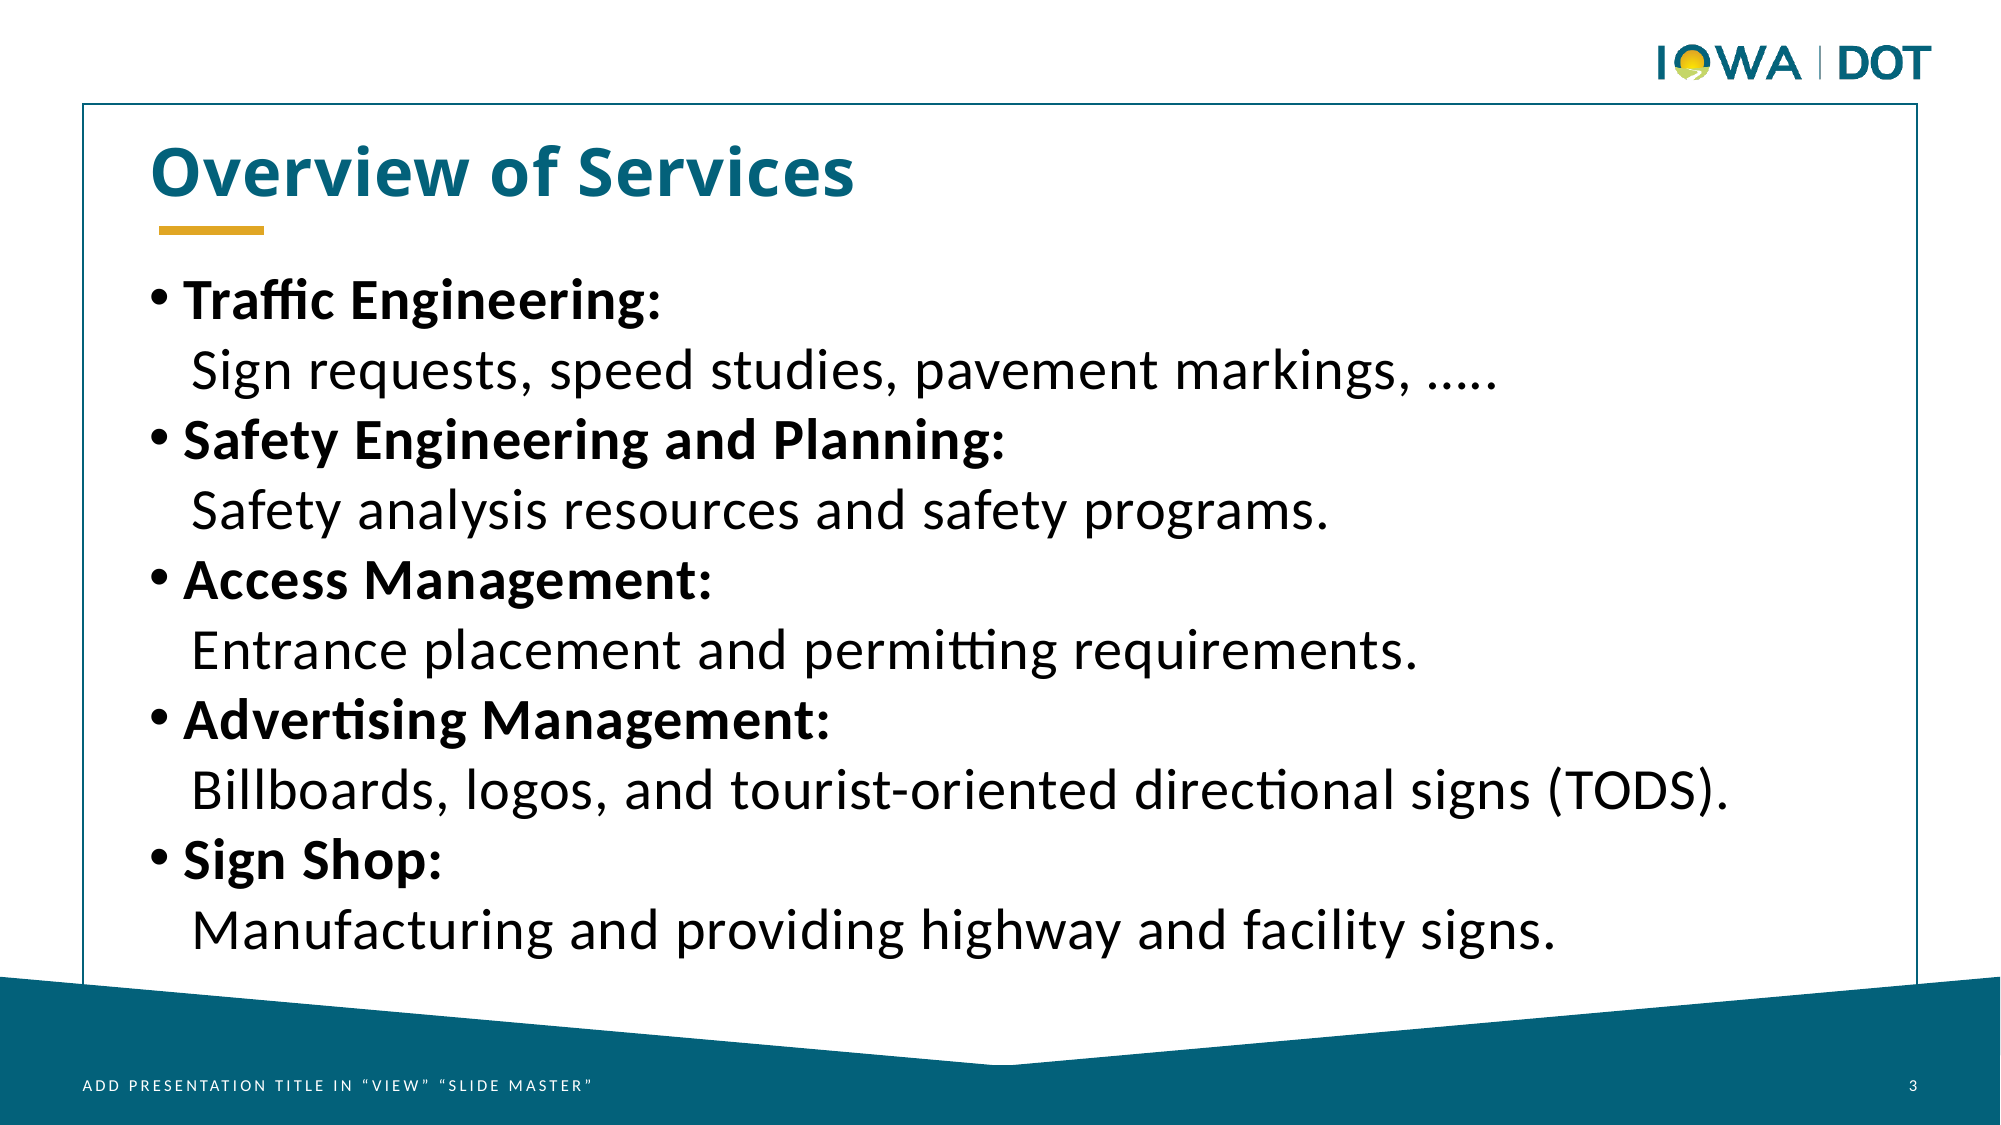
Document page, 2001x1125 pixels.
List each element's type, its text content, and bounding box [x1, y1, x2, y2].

picture [1637, 22, 1952, 102]
list Overview of Services Traffic Engineering: Sign requests, speed studies, pavement markings, ….. Safety Engineering and Planning: Safety analysis resources and safety programs. Access Management: Entrance placement and permitting requirements. Advertising Management: Billboards, logos, and tourist-oriented directional signs (TODS). Sign Shop: Manufacturing and providing highway and facility signs. [149, 132, 1903, 993]
